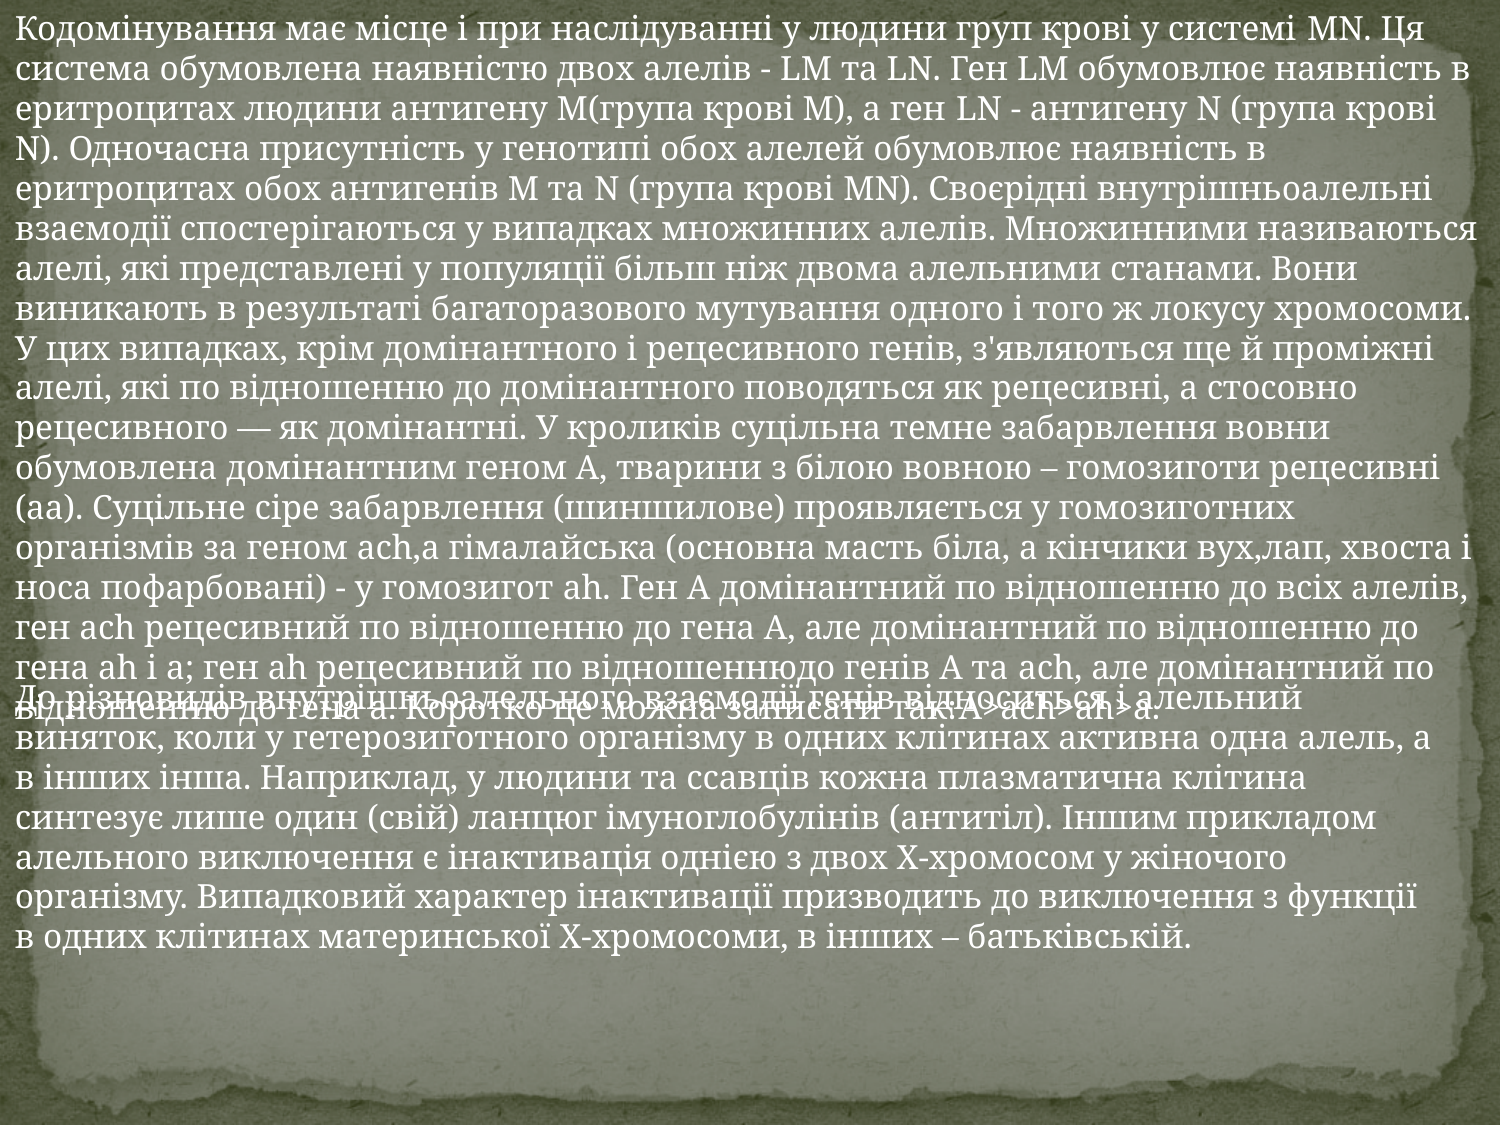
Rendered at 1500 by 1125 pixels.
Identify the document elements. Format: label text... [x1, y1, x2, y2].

text_box Кодомінування має місце і при наслідуванні у людини груп крові у системі MN. Ця система обумовлена ​​наявністю двох алелів - LM та LN. Ген LM обумовлює наявність в еритроцитах людини антигену М(група крові М), а ген LN - антигену N (група крові N). Одночасна присутність у генотипі обох алелей обумовлює наявність в еритроцитах обох антигенів М та N (група крові MN). Своєрідні внутрішньоалельні взаємодії спостерігаються у випадках множинних алелів. Множинними називаються алелі, які представлені у популяції більш ніж двома алельними станами. Вони виникають в результаті багаторазового мутування одного і того ж локусу хромосоми. У цих випадках, крім домінантного і рецесивного генів, з'являються ще й проміжні алелі, які по відношенню до домінантного поводяться як рецесивні, а стосовно рецесивного — як домінантні. У кроликів суцільна темне забарвлення вовни обумовлена ​​домінантним геном А, тварини з білою вовною – гомозиготи рецесивні (аа). Суцільне сіре забарвлення (шиншилове) проявляється у гомозиготних організмів за геном ach,а гімалайська (основна масть біла, а кінчики вух,лап, хвоста і носа пофарбовані) - у гомозигот ah. Ген А домінантний по відношенню до всіх алелів, ген ach рецесивний по відношенню до гена А, але домінантний по відношенню до гена ah і а; ген ah рецесивний по відношеннюдо генів А та ach, але домінантний по відношенню до гена а. Коротко це можна записати так:A>ach>ah>a. [0, 0, 1500, 734]
text_box До різновидів внутрішньоалельного взаємодії генів відноситься і алельний виняток, коли у гетерозиготного організму в одних клітинах активна одна алель, а в інших інша. Наприклад, у людини та ссавців кожна плазматична клітина синтезує лише один (свій) ланцюг імуноглобулінів (антитіл). Іншим прикладом алельного виключення є інактивація однією з двох Х-хромосом у жіночого організму. Випадковий характер інактивації призводить до виключення з функції в одних клітинах материнської Х-хромосоми, в інших – батьківській. [0, 668, 1459, 963]
